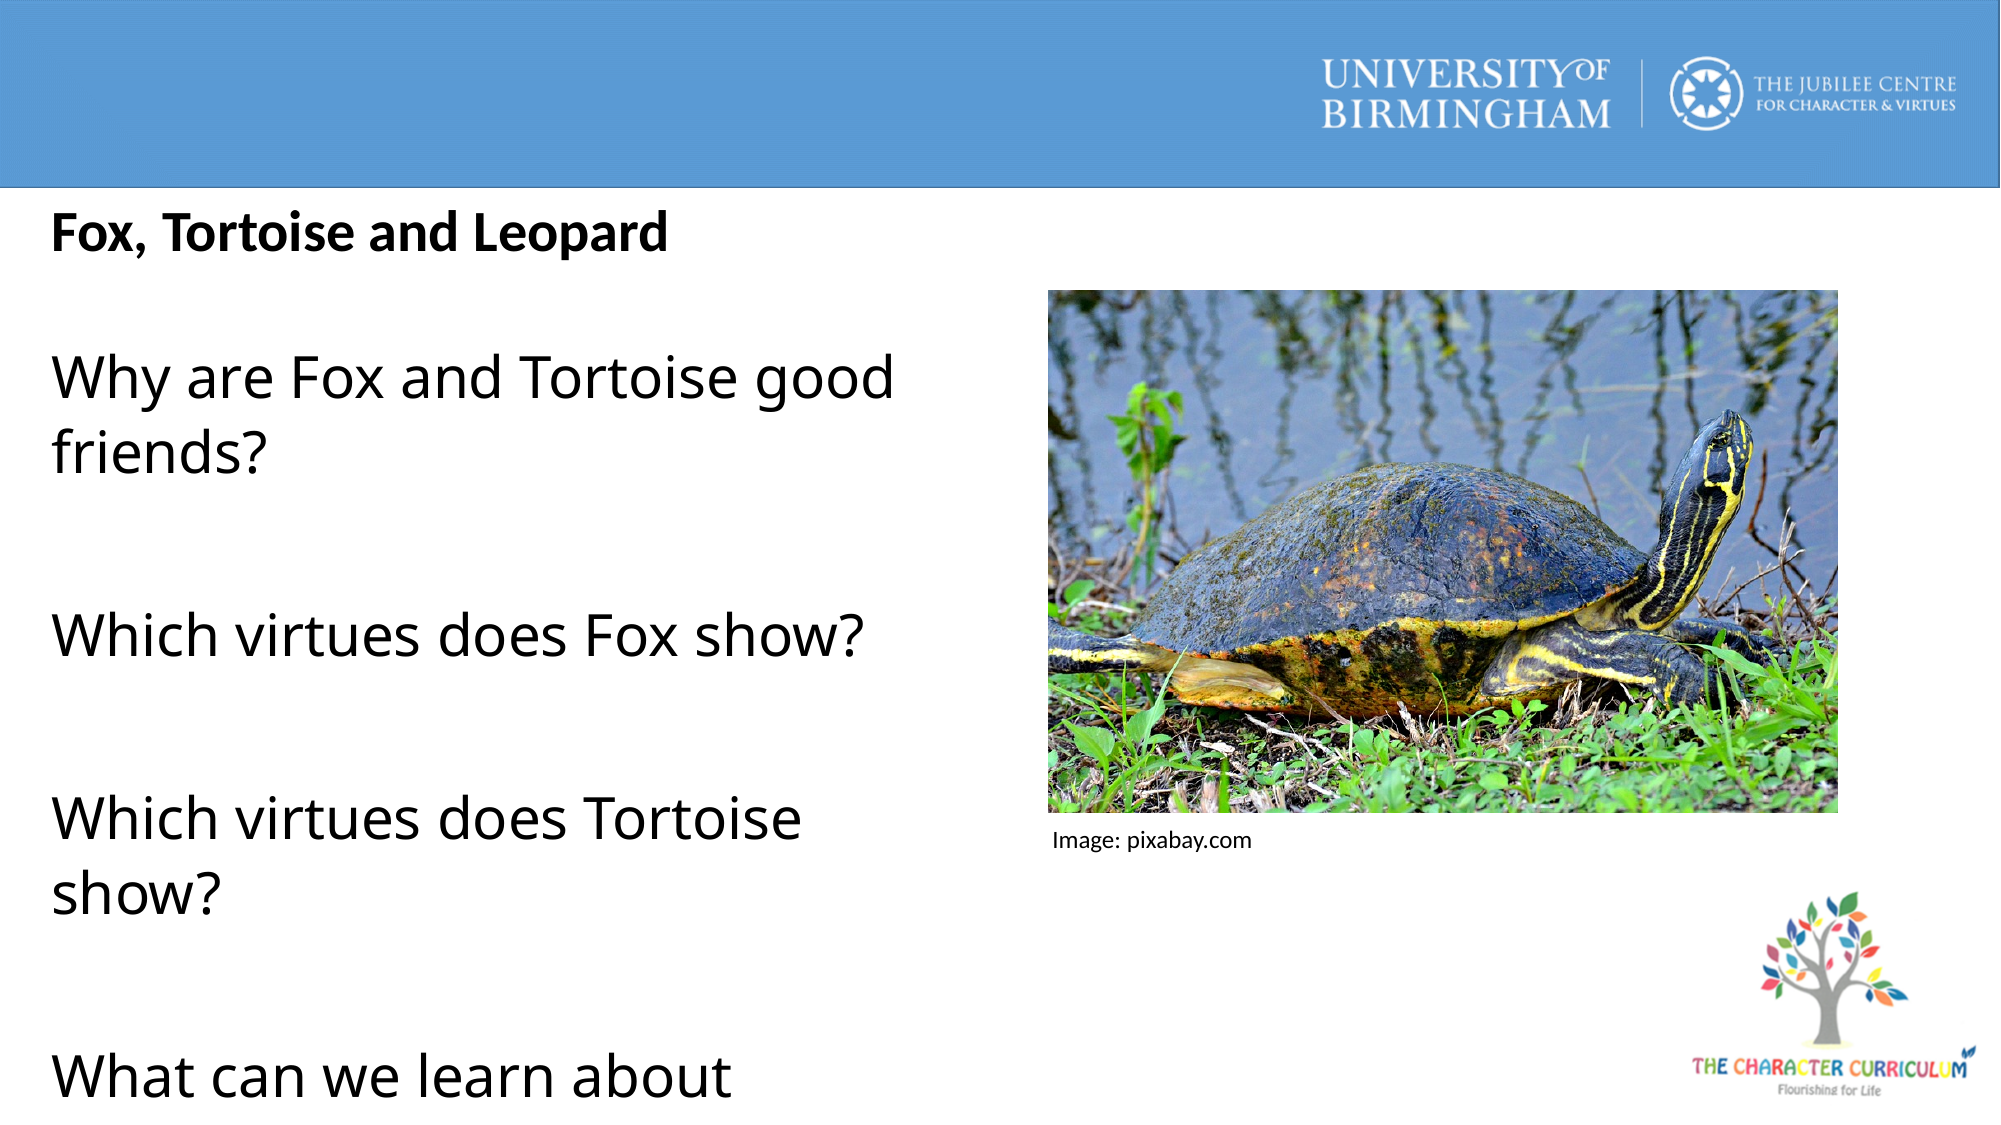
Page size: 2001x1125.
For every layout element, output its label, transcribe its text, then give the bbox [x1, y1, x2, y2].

text_box Image: pixabay.com [1037, 816, 1466, 862]
picture [1676, 877, 2000, 1110]
picture [0, 0, 2000, 188]
picture [1048, 290, 1838, 813]
text_box Fox, Tortoise and Leopard Why are Fox and Tortoise good friends? Which virtues does Fox show? Which virtues does Tortoise show? What can we learn about friendship from this story? [36, 188, 951, 1125]
